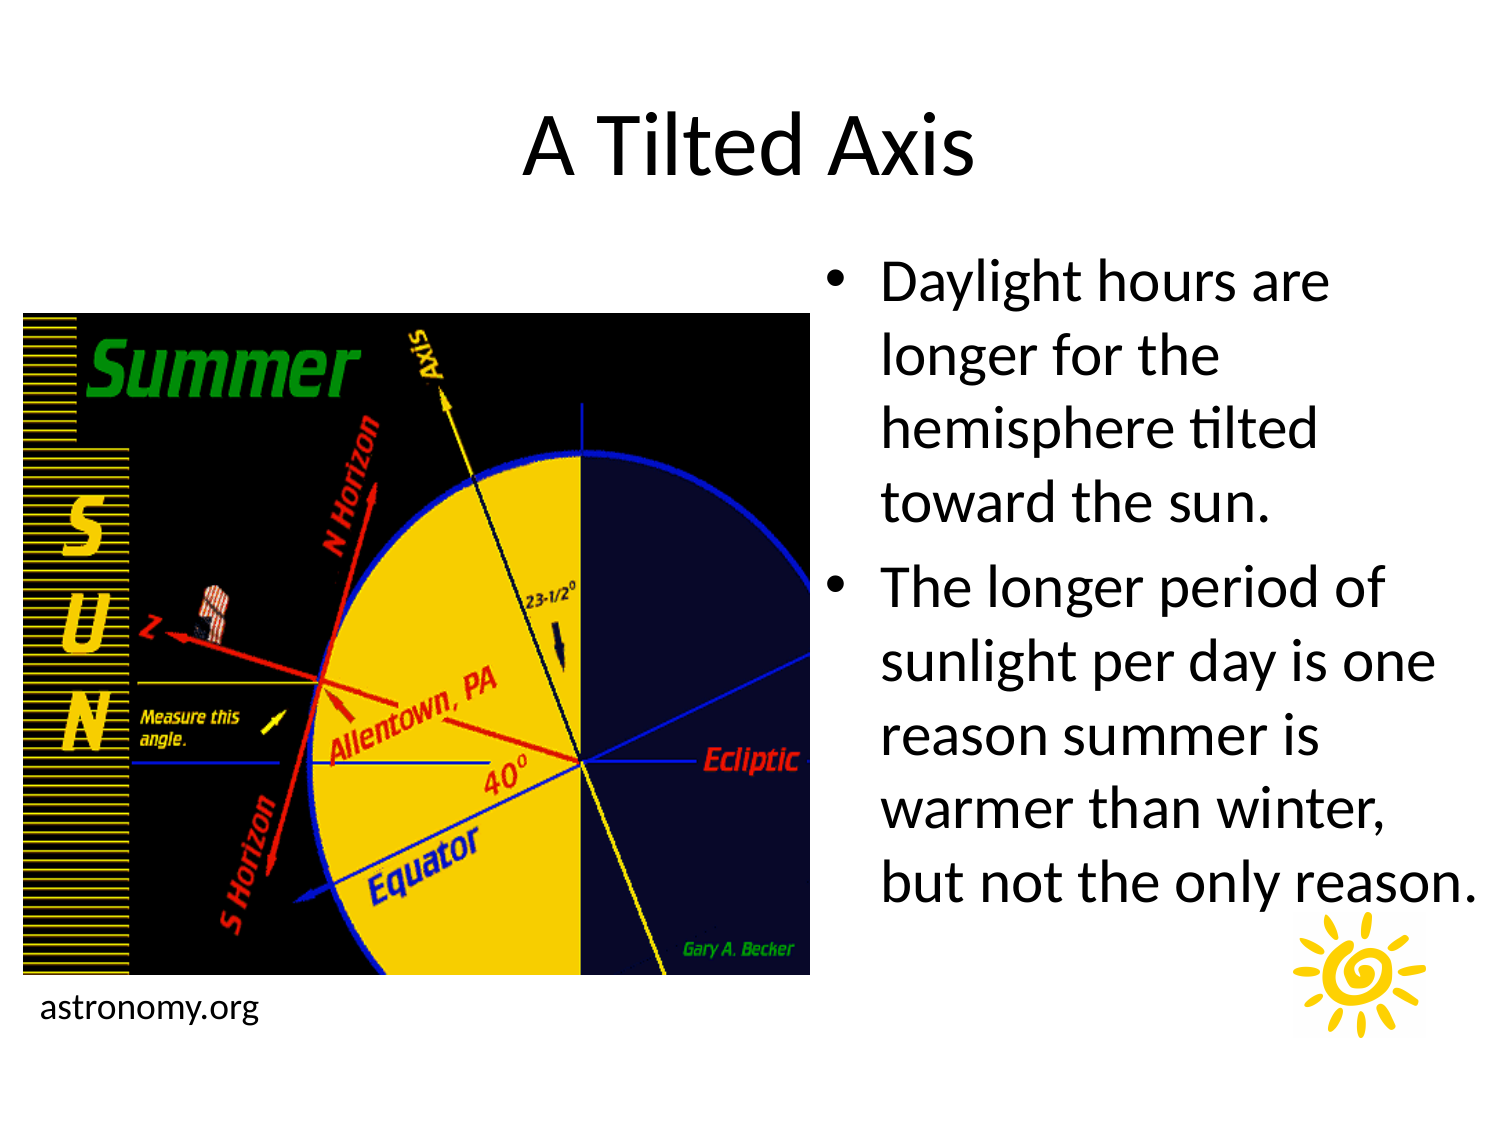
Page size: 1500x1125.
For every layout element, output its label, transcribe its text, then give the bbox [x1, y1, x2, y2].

picture [23, 313, 810, 976]
title A Tilted Axis [75, 45, 1425, 233]
picture [1293, 912, 1426, 1038]
list Daylight hours are longer for the hemisphere tilted toward the sun. The longer period of sunlight per day is one reason summer is warmer than winter, but not the only reason. [809, 232, 1500, 975]
text_box astronomy.org [24, 983, 275, 1035]
